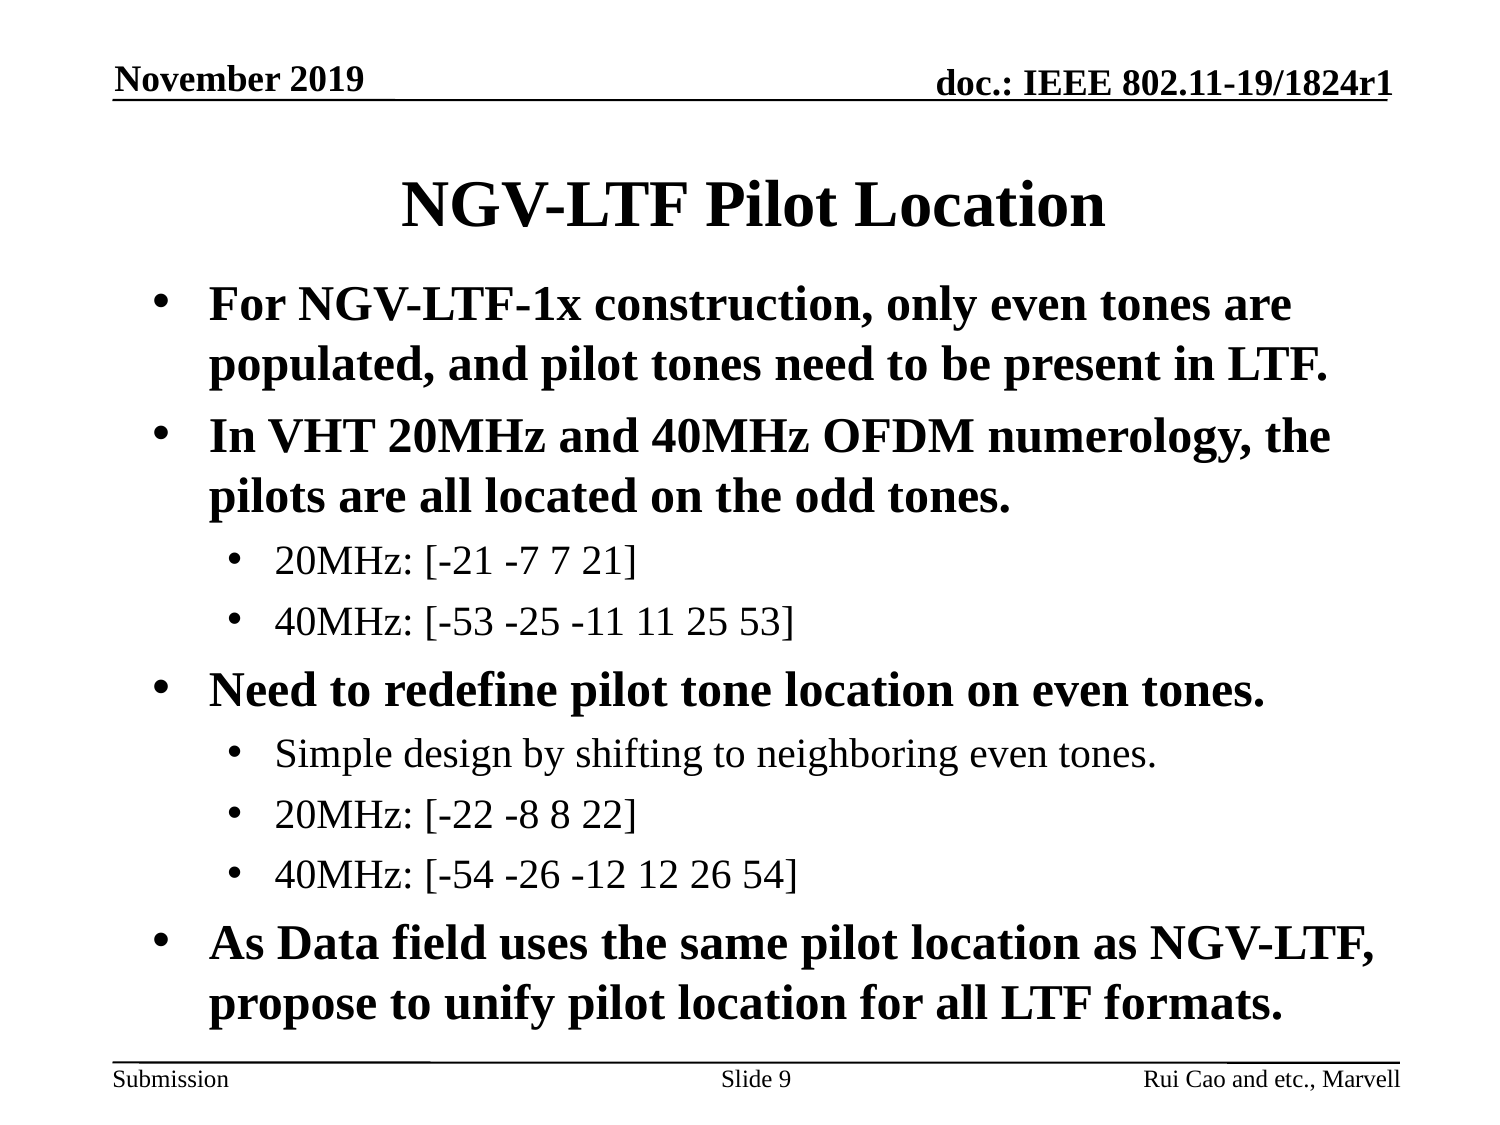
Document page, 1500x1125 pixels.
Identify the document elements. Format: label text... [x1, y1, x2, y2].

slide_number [114, 54, 423, 100]
slide_number Slide 9 [712, 1061, 800, 1123]
footer Rui Cao and etc., Marvell [878, 1061, 1402, 1093]
list For NGV-LTF-1x construction, only even tones are populated, and pilot tones need to be present in LTF. In VHT 20MHz and 40MHz OFDM numerology, the pilots are all located on the odd tones. 20MHz: [-21 -7 7 21] 40MHz: [-53 -25 -11 11 25 53] Need to redefine pilot tone location on even tones. Simple design by shifting to neighboring even tones. 20MHz: [-22 -8 8 22] 40MHz: [-54 -26 -12 12 26 54] As Data field uses the same pilot location as NGV-LTF, propose to unify pilot location for all LTF formats. [137, 262, 1451, 1013]
title NGV-LTF Pilot Location [117, 112, 1393, 288]
